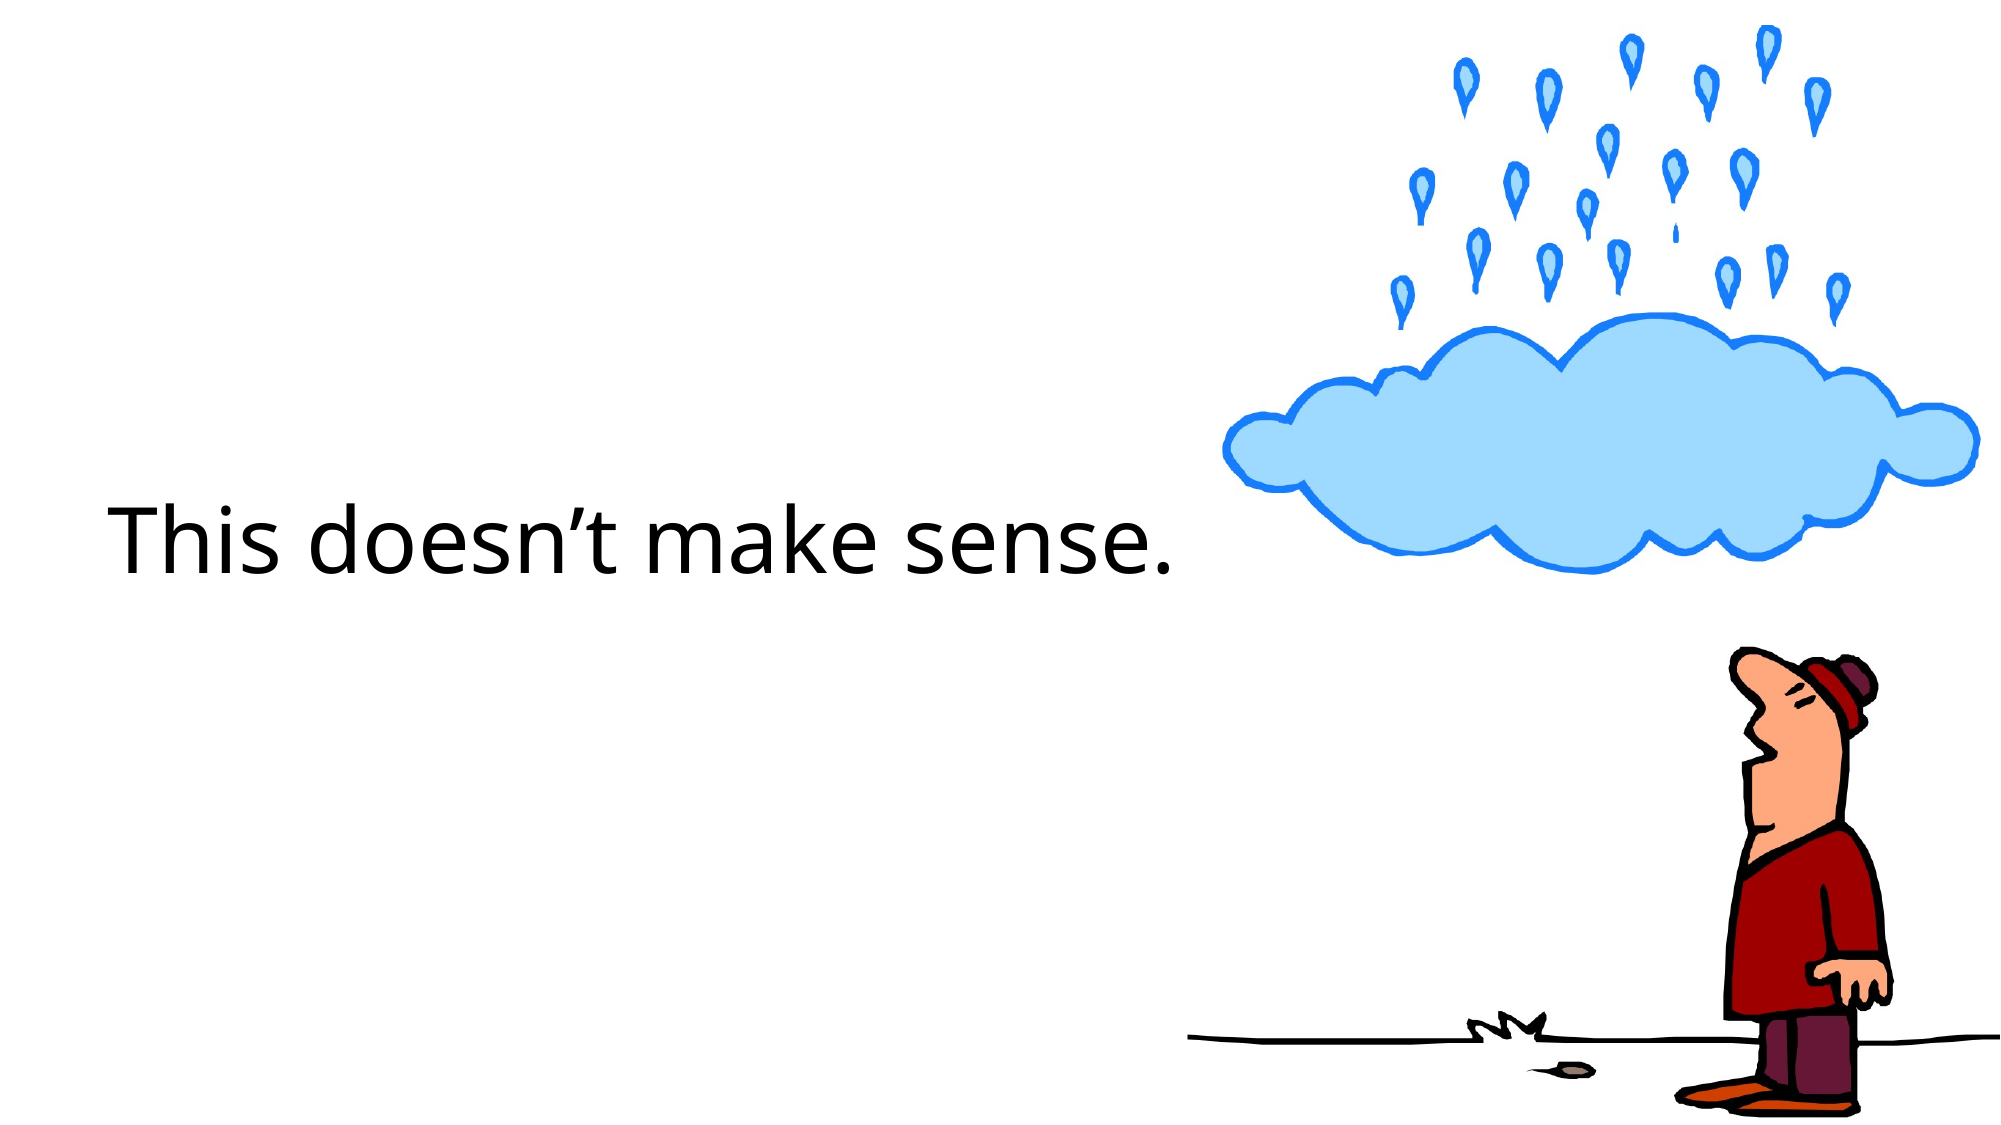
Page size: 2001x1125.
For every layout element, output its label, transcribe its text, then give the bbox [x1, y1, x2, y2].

picture [1187, 25, 2000, 1125]
title This doesn’t make sense. [92, 435, 1187, 653]
